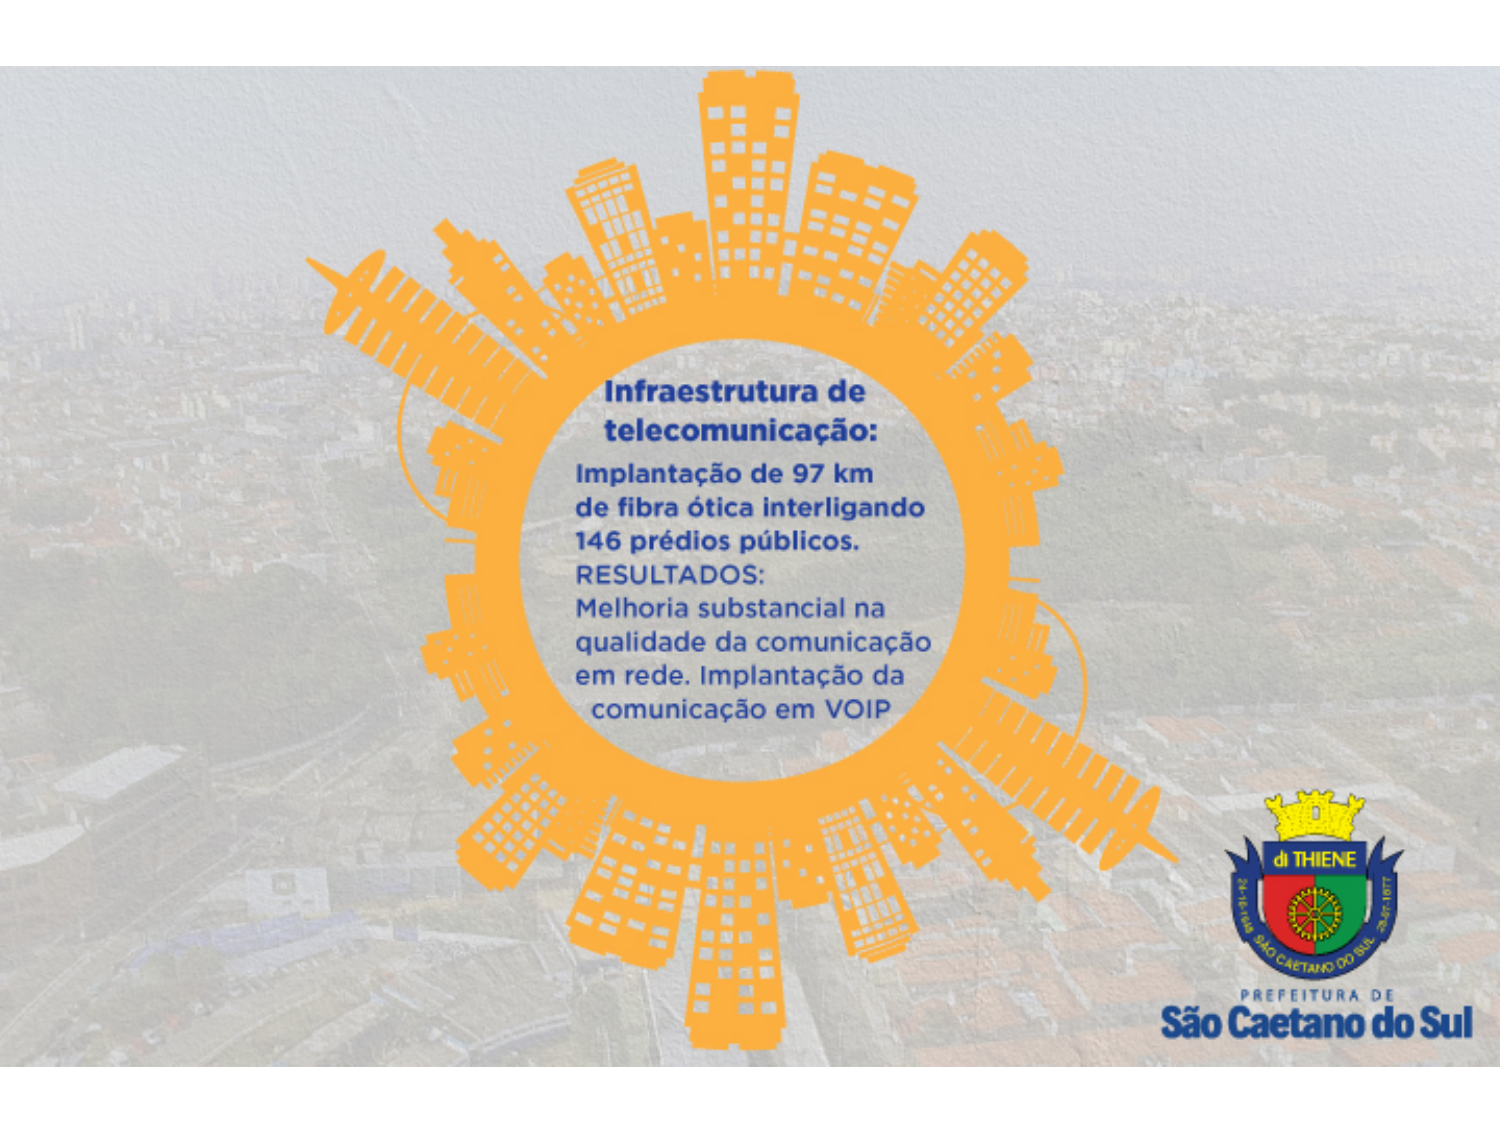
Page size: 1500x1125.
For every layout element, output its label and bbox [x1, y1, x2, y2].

picture [0, 66, 1500, 1067]
